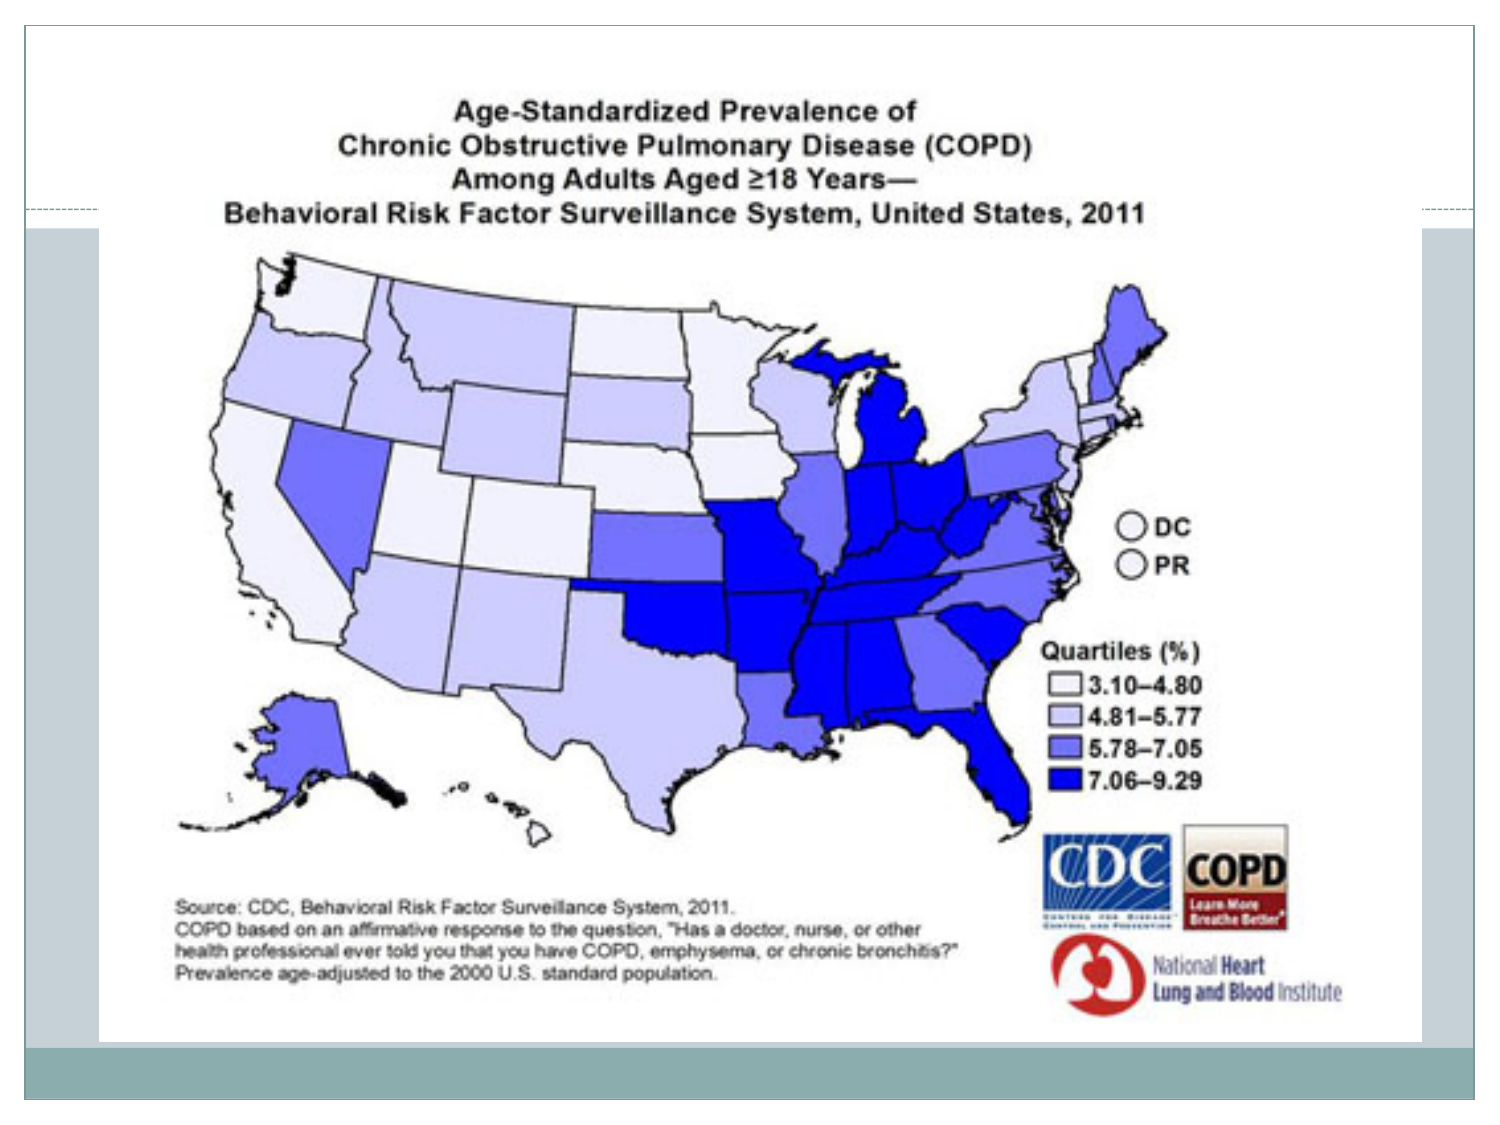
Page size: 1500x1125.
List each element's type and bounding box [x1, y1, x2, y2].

list [99, 49, 1422, 1042]
